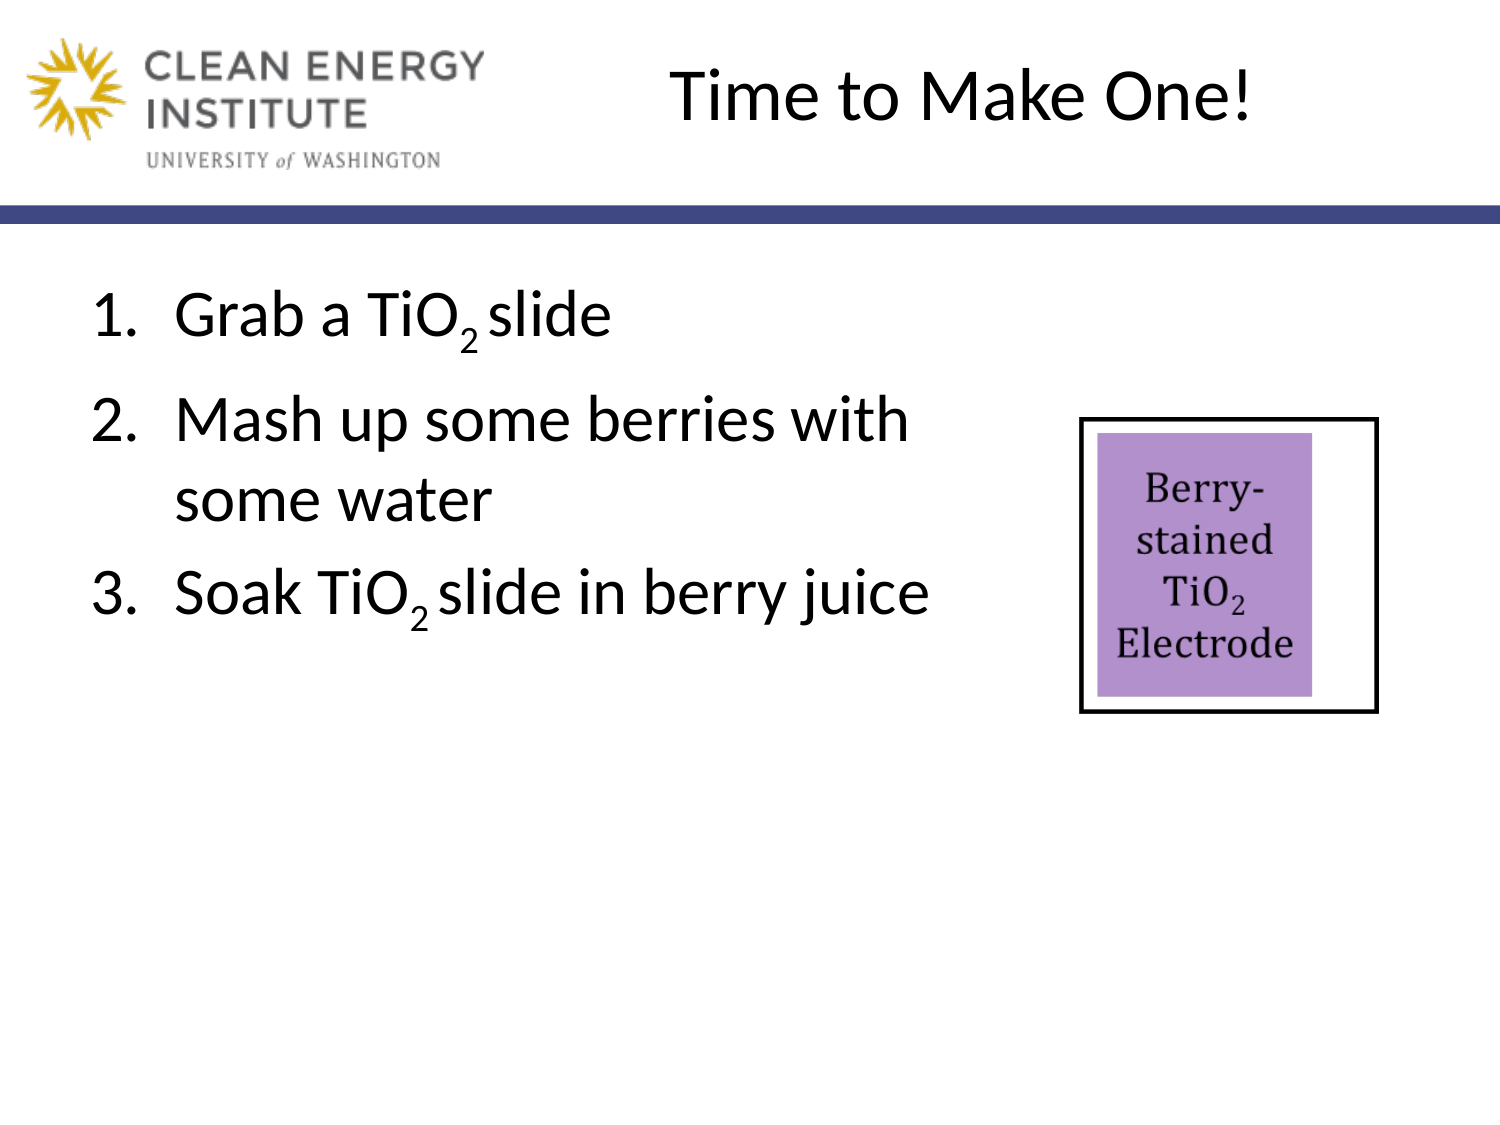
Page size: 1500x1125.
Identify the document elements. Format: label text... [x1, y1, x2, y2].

picture [1025, 416, 1380, 722]
title Time to Make One! [500, 24, 1425, 155]
list Grab a TiO2 slide Mash up some berries with some water Soak TiO2 slide in berry juice [75, 262, 964, 1005]
